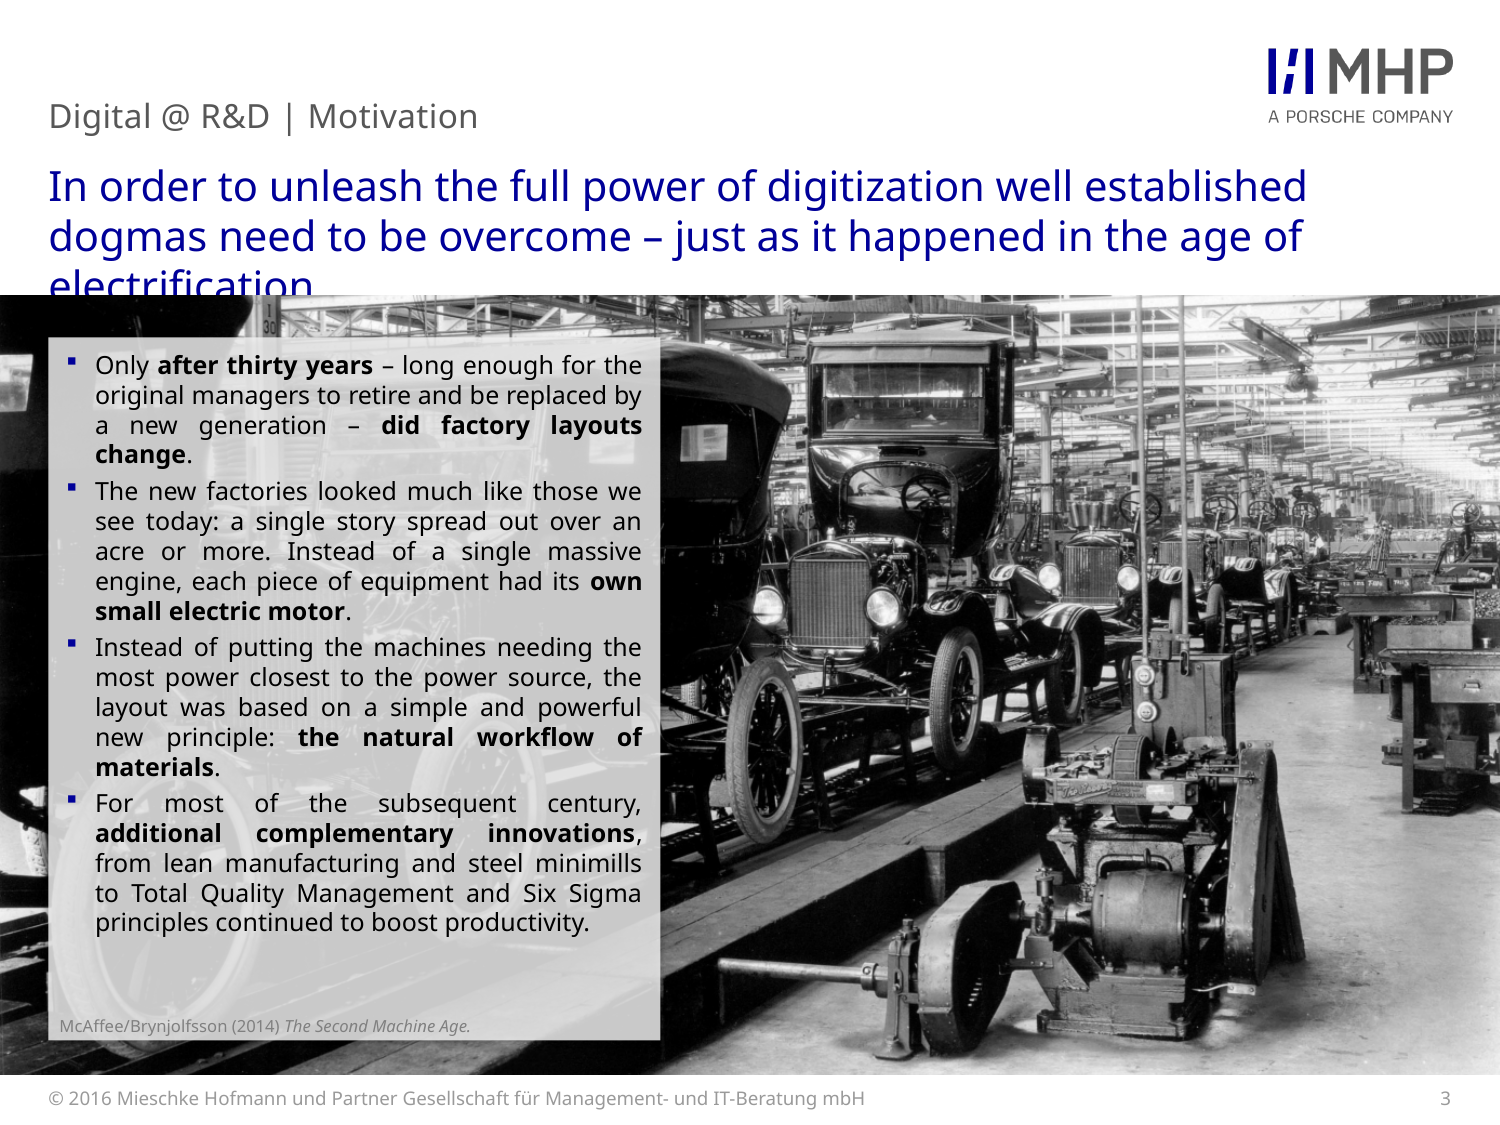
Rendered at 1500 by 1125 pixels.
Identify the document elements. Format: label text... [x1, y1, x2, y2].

title In order to unleash the full power of digitization well established dogmas need to be overcome – just as it happened in the age of electrification. [48, 159, 1451, 261]
list Digital @ R&D | Motivation [48, 48, 1218, 136]
picture [0, 295, 1500, 1076]
